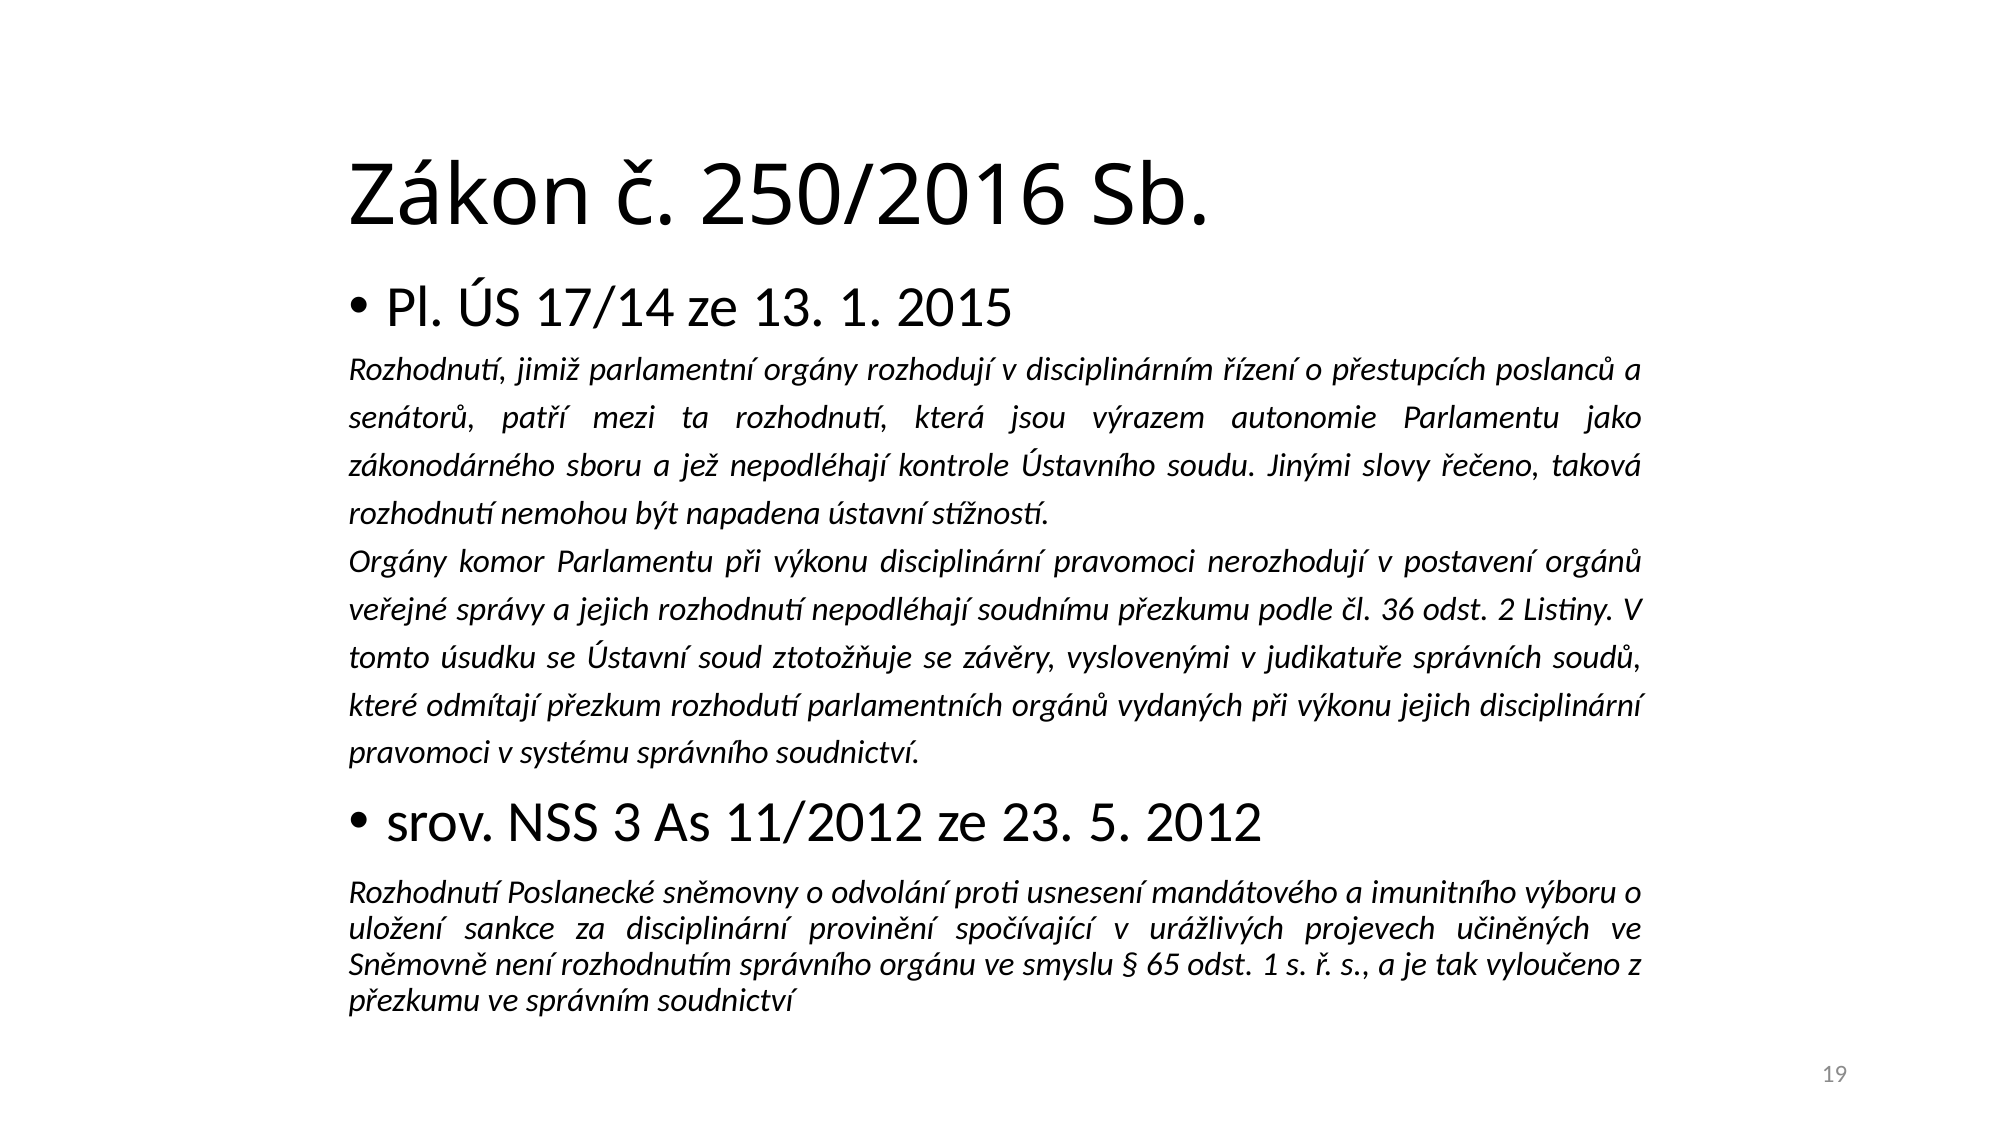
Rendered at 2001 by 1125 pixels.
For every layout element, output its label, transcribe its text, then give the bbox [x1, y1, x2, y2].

list Pl. ÚS 17/14 ze 13. 1. 2015 Rozhodnutí, jimiž parlamentní orgány rozhodují v disciplinárním řízení o přestupcích poslanců a senátorů, patří mezi ta rozhodnutí, která jsou výrazem autonomie Parlamentu jako zákonodárného sboru a jež nepodléhají kontrole Ústavního soudu. Jinými slovy řečeno, taková rozhodnutí nemohou být napadena ústavní stížností. Orgány komor Parlamentu při výkonu disciplinární pravomoci nerozhodují v postavení orgánů veřejné správy a jejich rozhodnutí nepodléhají soudnímu přezkumu podle čl. 36 odst. 2 Listiny. V tomto úsudku se Ústavní soud ztotožňuje se závěry, vyslovenými v judikatuře správních soudů, které odmítají přezkum rozhodutí parlamentních orgánů vydaných při výkonu jejich disciplinární pravomoci v systému správního soudnictví. srov. NSS 3 As 11/2012 ze 23. 5. 2012 Rozhodnutí Poslanecké sněmovny o odvolání proti usnesení mandátového a imunitního výboru o uložení sankce za disciplinární provinění spočívající v urážlivých projevech učiněných ve Sněmovně není rozhodnutím správního orgánu ve smyslu § 65 odst. 1 s. ř. s., a je tak vyloučeno z přezkumu ve správním soudnictví [333, 269, 1660, 1125]
slide_number 19 [1412, 1042, 1863, 1103]
title Zákon č. 250/2016 Sb. [333, 144, 1661, 251]
